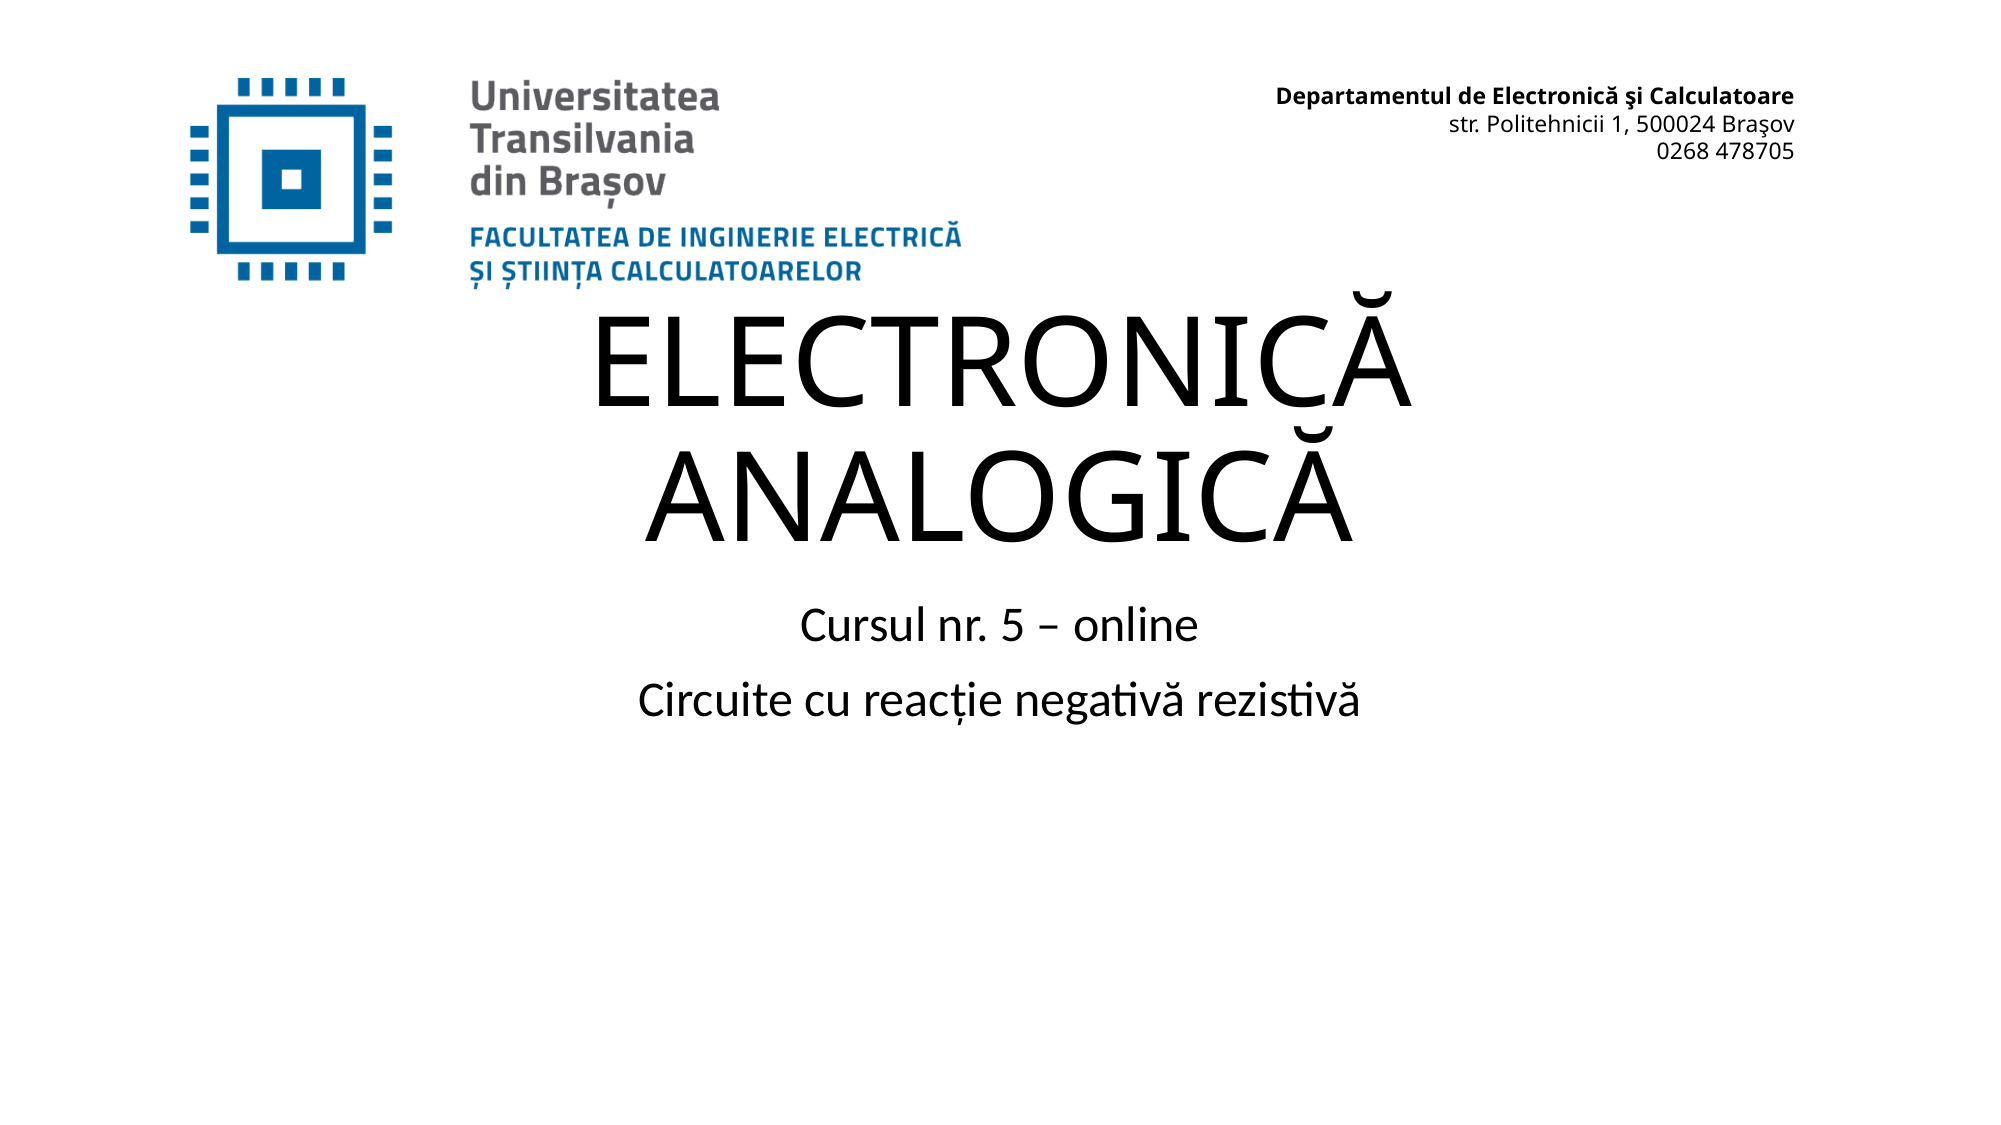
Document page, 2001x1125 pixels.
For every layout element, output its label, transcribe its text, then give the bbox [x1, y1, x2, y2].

subtitle Cursul nr. 5 – online Circuite cu reacție negativă rezistivă [249, 590, 1750, 863]
title ELECTRONICĂ ANALOGICĂ [249, 314, 1750, 576]
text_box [112, 55, 1811, 314]
